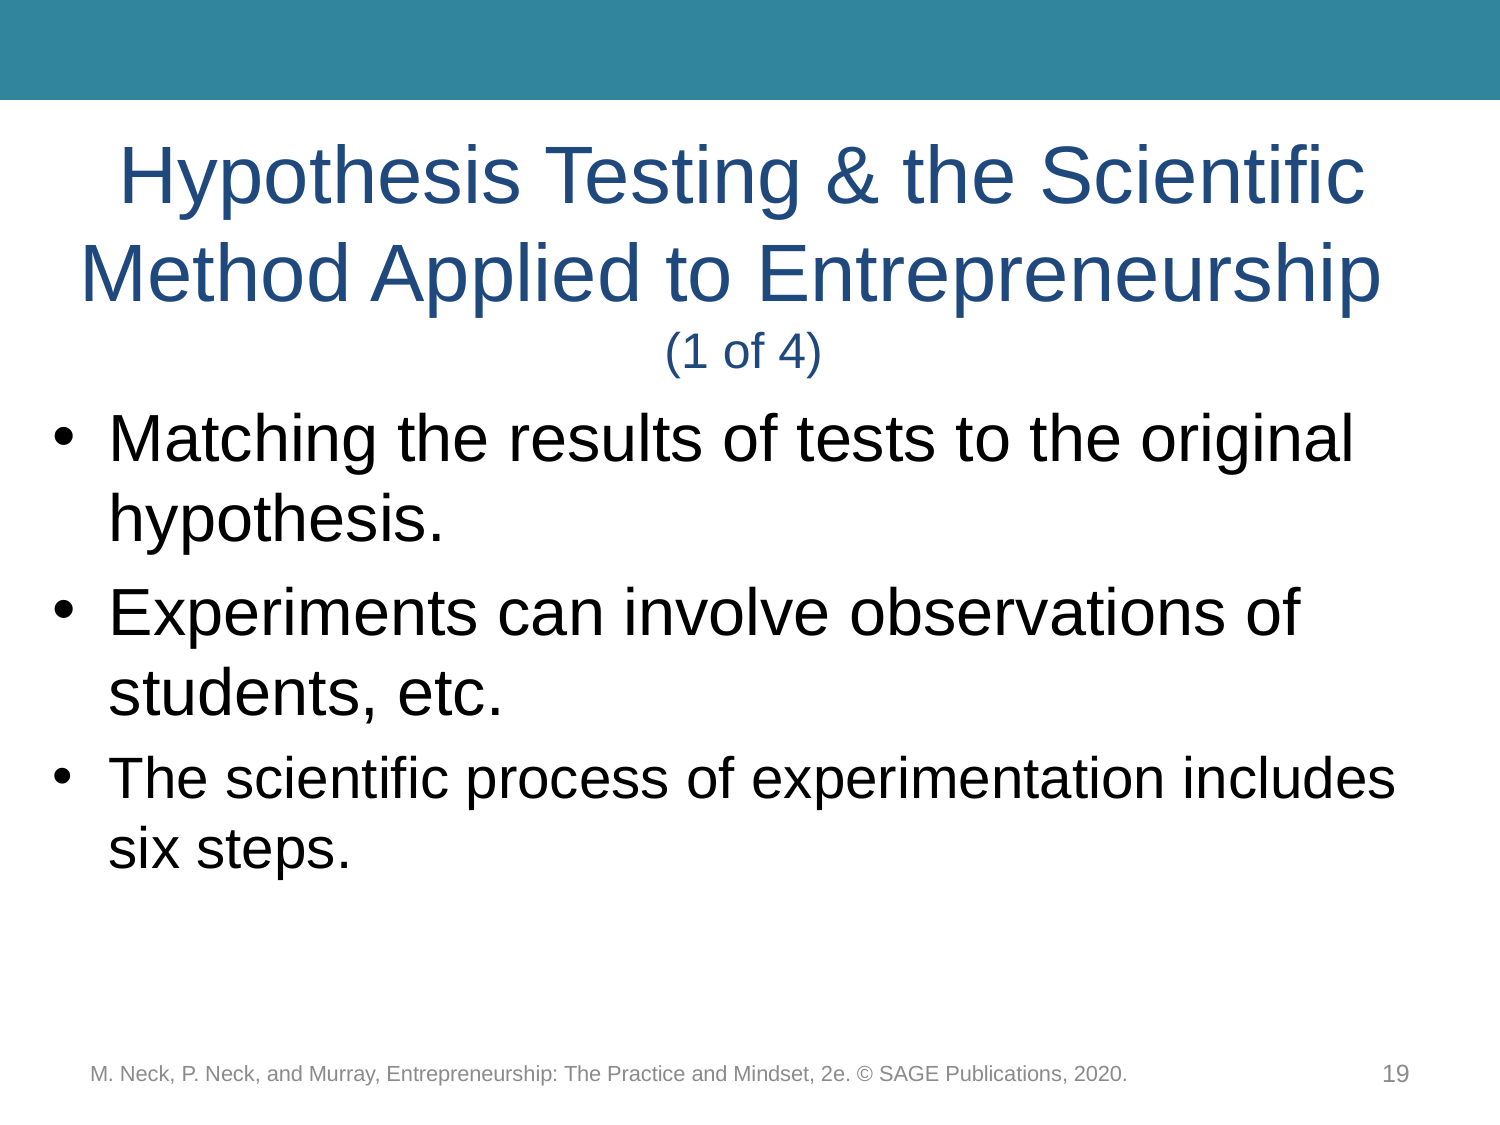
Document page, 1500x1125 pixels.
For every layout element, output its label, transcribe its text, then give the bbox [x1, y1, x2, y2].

list Matching the results of tests to the original hypothesis. Experiments can involve observations of students, etc. The scientific process of experimentation includes six steps. [37, 387, 1463, 1025]
title Hypothesis Testing & the Scientific Method Applied to Entrepreneurship (1 of 4) [24, 112, 1463, 388]
footer M. Neck, P. Neck, and Murray, Entrepreneurship: The Practice and Mindset, 2e. © SAGE Publications, 2020. [75, 1042, 1313, 1103]
slide_number 19 [1350, 1042, 1425, 1103]
